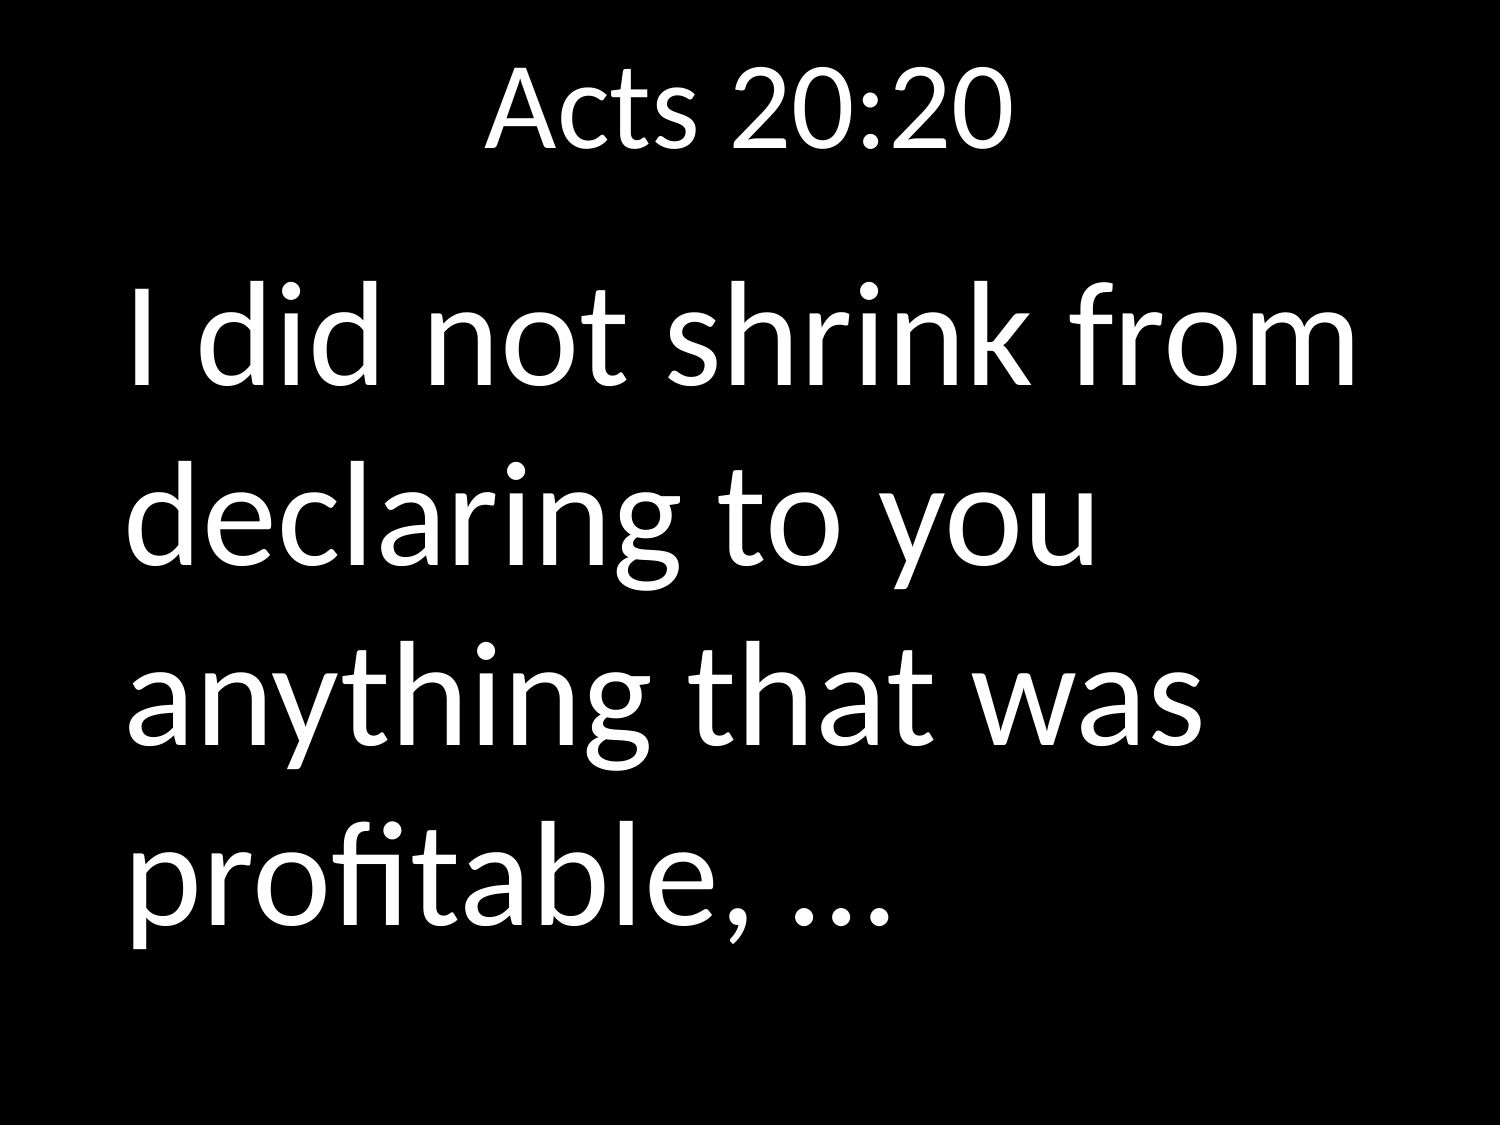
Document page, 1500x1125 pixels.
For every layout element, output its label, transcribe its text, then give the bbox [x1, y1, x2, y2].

title Acts 20:20 [75, 5, 1425, 193]
list I did not shrink from declaring to you anything that was profitable, … [109, 228, 1473, 1103]
